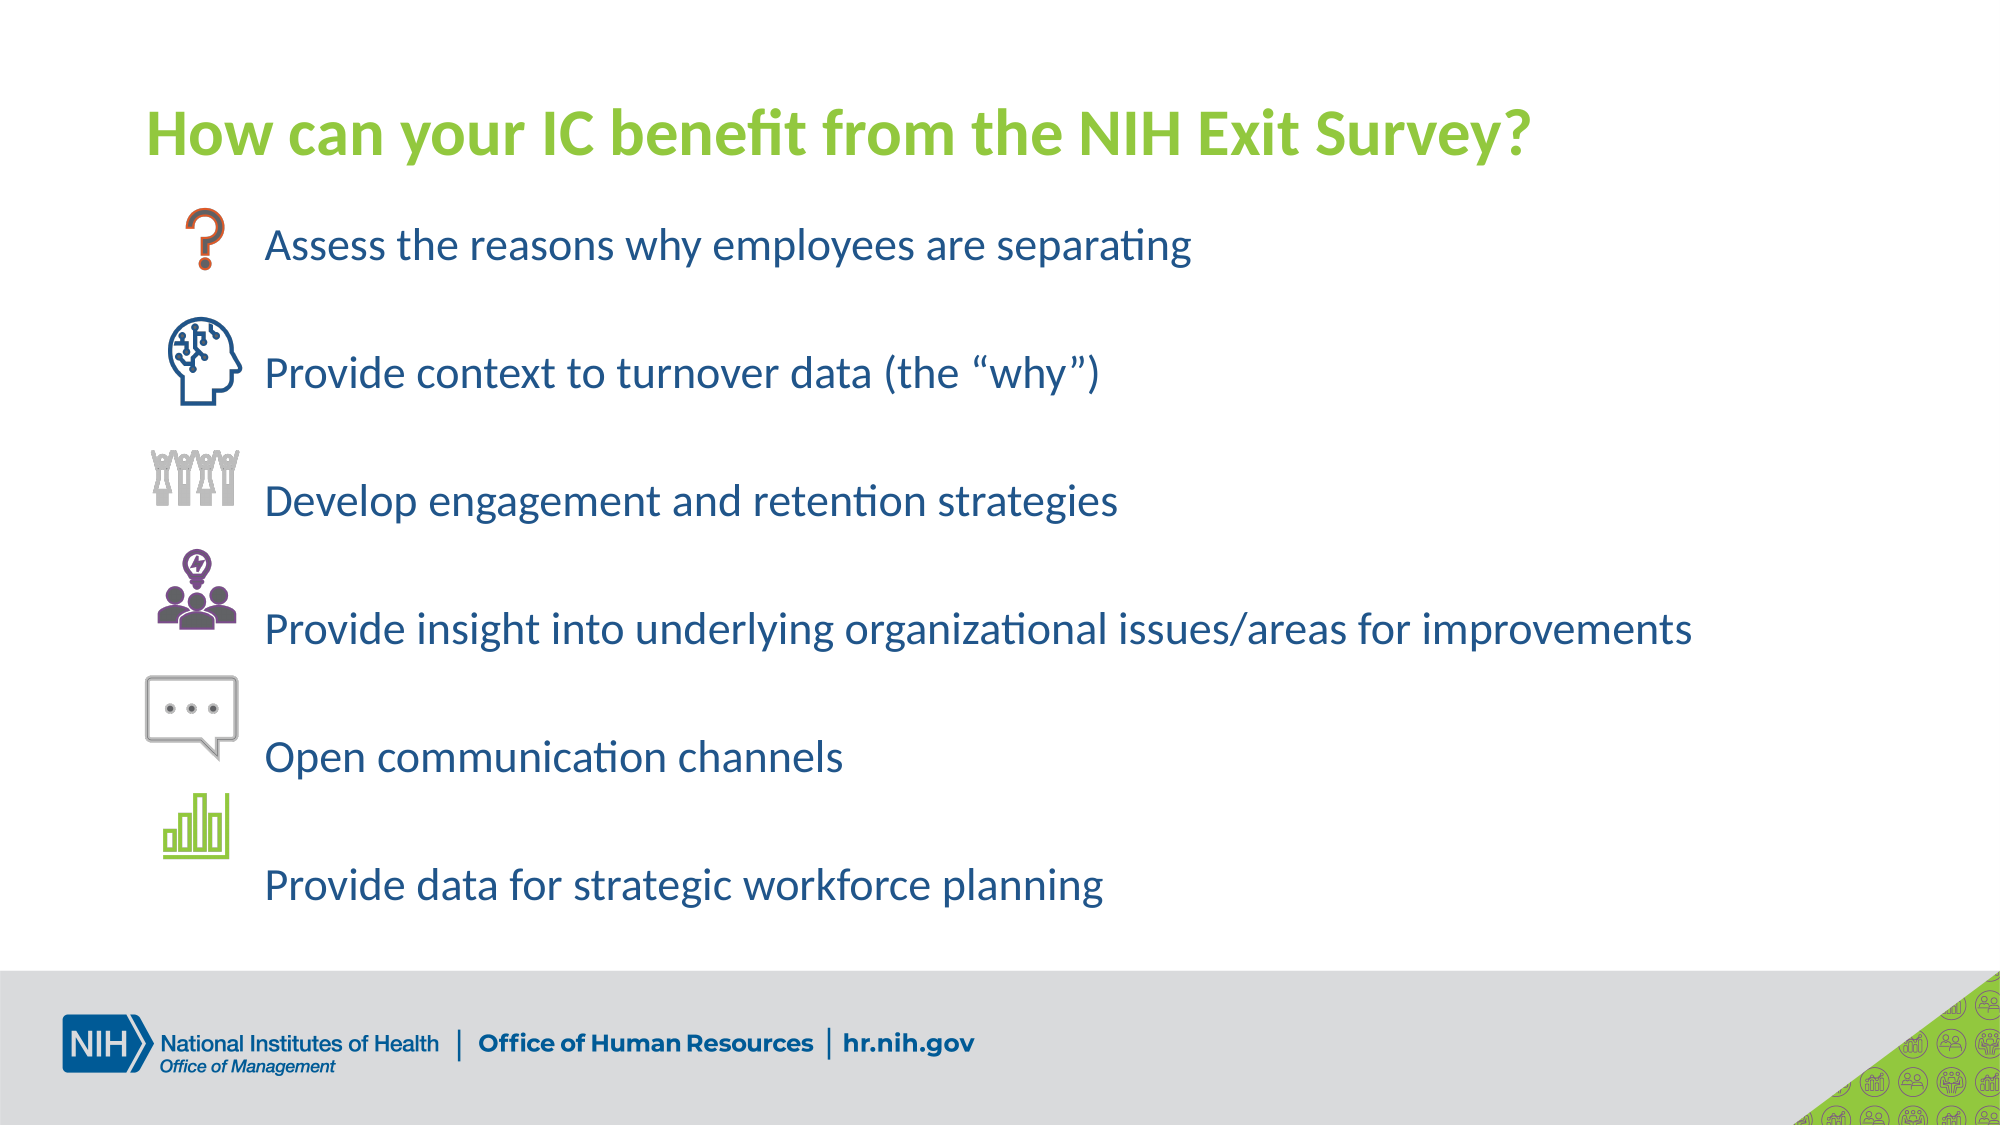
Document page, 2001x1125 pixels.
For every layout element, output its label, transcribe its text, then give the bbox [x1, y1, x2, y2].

list Assess the reasons why employees are separating Provide context to turnover data (the “why”) Develop engagement and retention strategies Provide insight into underlying organizational issues/areas for improvements Open communication channels Provide data for strategic workforce planning [249, 213, 1849, 920]
title How can your IC benefit from the NIH Exit Survey? [131, 0, 2000, 178]
picture [0, 0, 2000, 1125]
